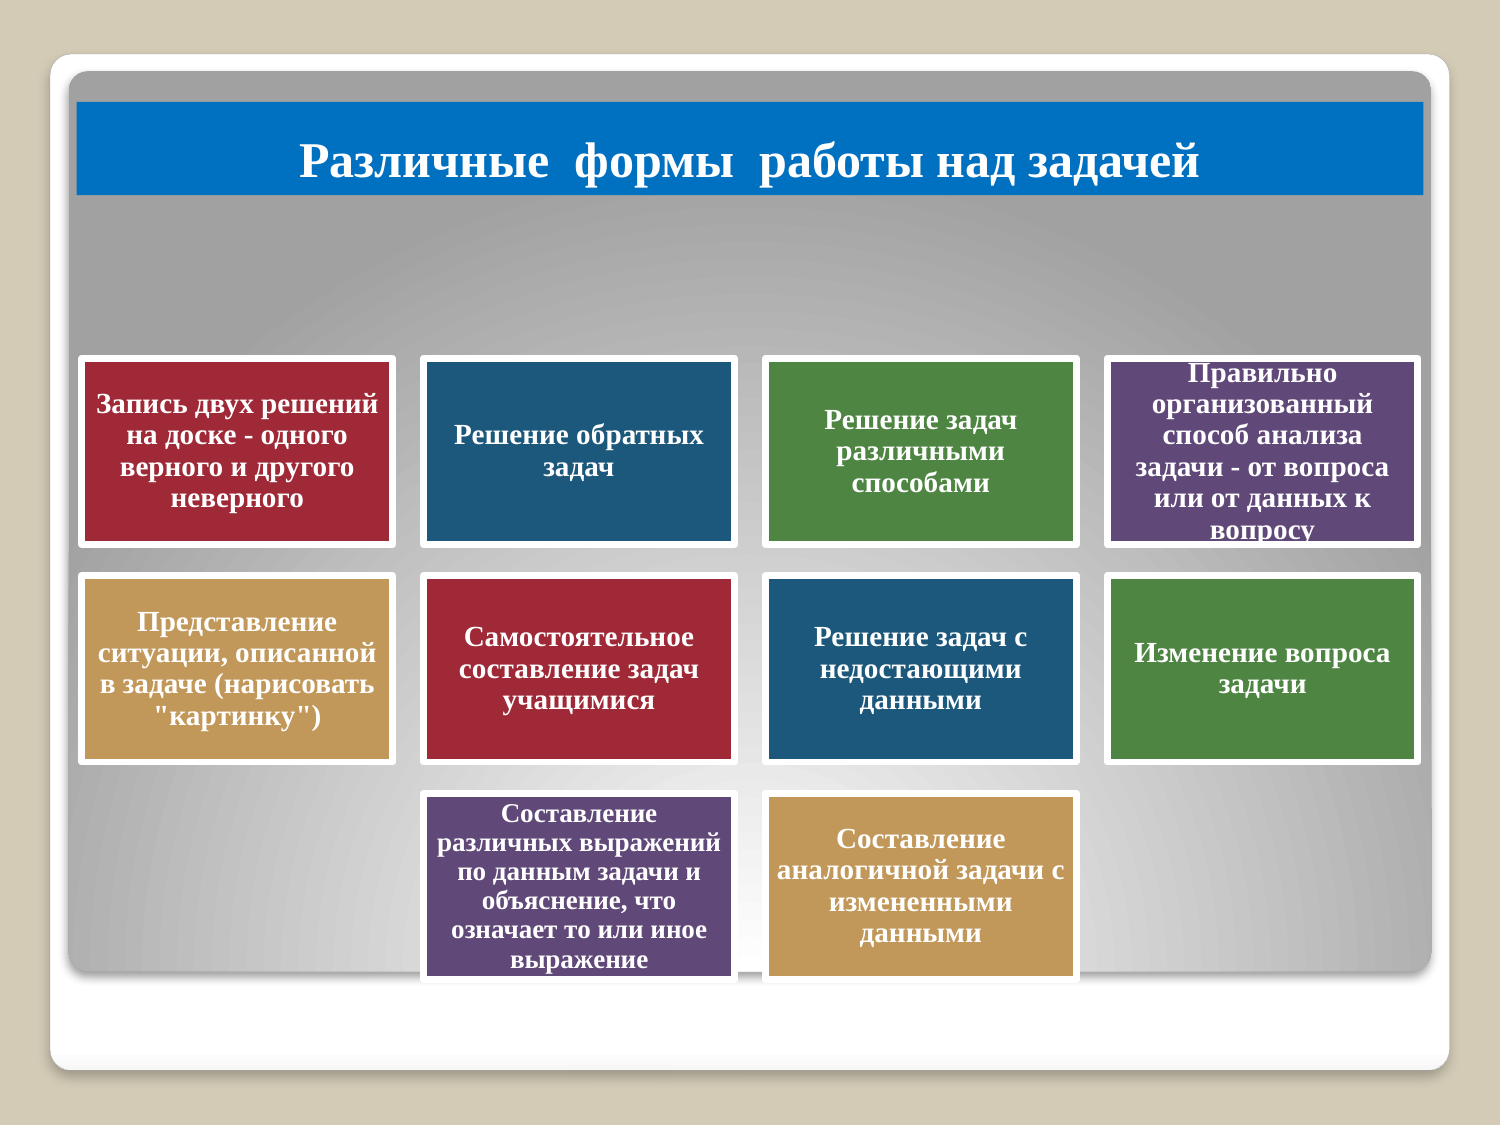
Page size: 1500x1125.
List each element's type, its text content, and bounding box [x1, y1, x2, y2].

title Различные формы работы над задачей [76, 101, 1424, 196]
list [81, 302, 1419, 1036]
